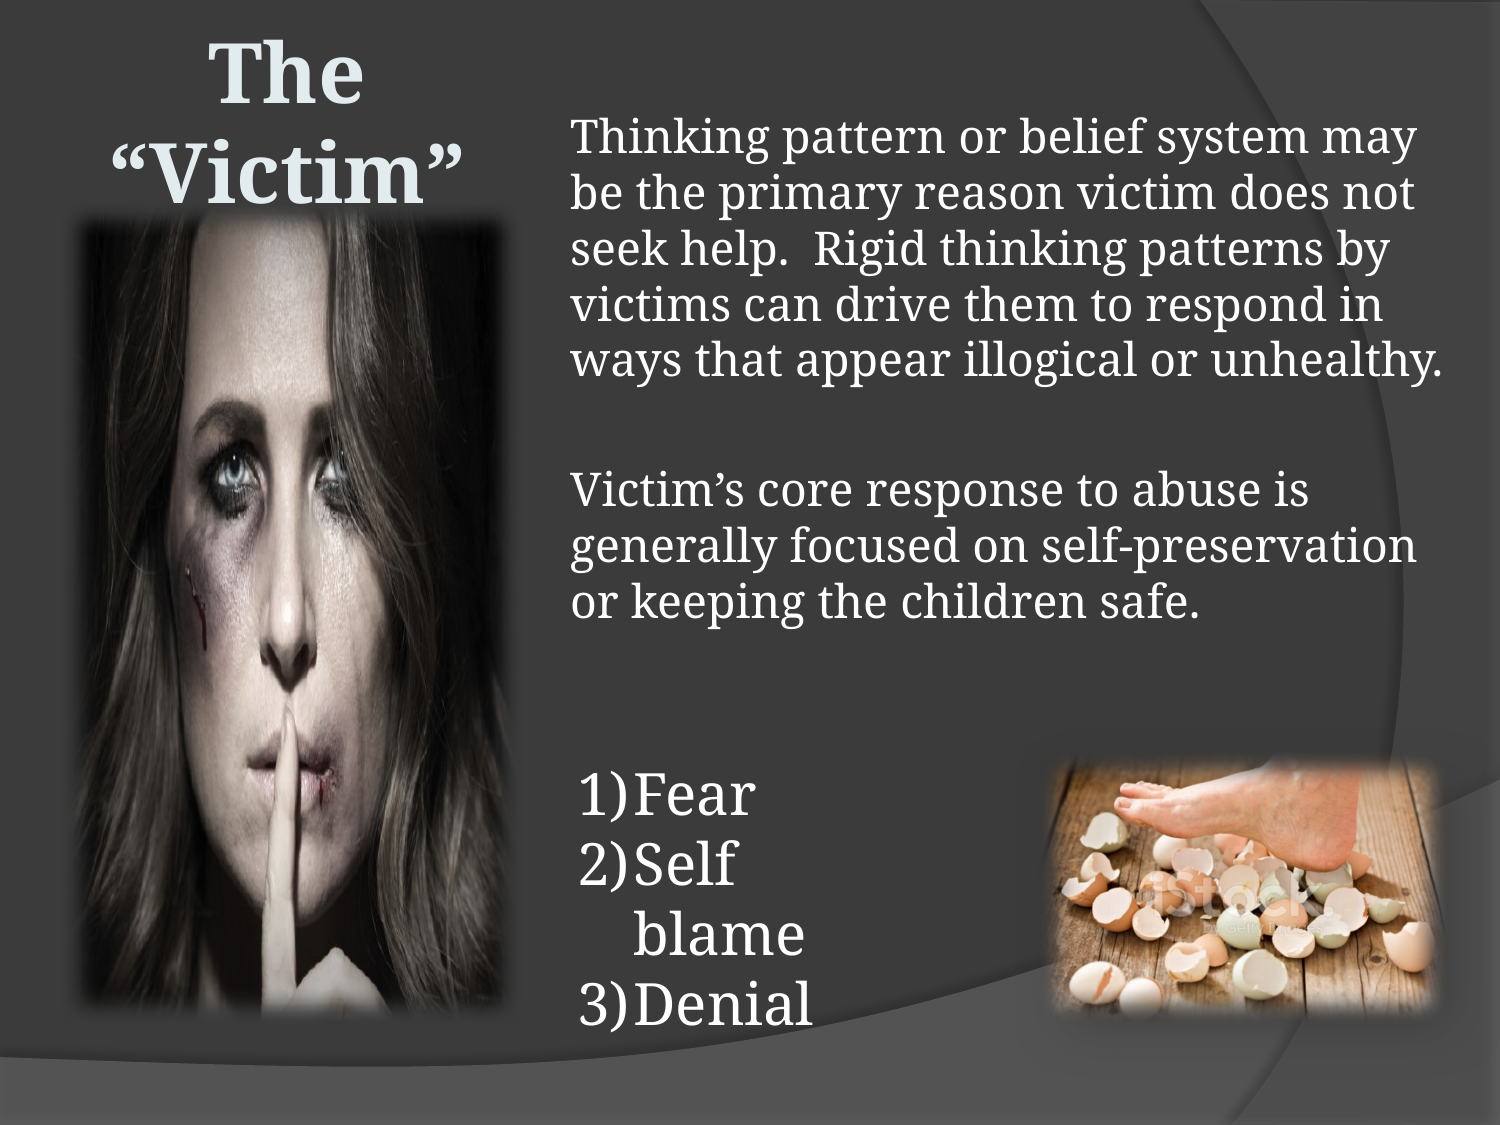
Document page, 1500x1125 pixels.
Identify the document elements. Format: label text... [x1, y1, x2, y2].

list Thinking pattern or belief system may be the primary reason victim does not seek help. Rigid thinking patterns by victims can drive them to respond in ways that appear illogical or unhealthy. Victim’s core response to abuse is generally focused on self-preservation or keeping the children safe. [549, 99, 1475, 713]
text_box The “Victim” [24, 12, 550, 228]
picture [59, 200, 523, 1026]
picture [1037, 749, 1451, 1026]
text_box Fear Self blame Denial [562, 750, 925, 1115]
